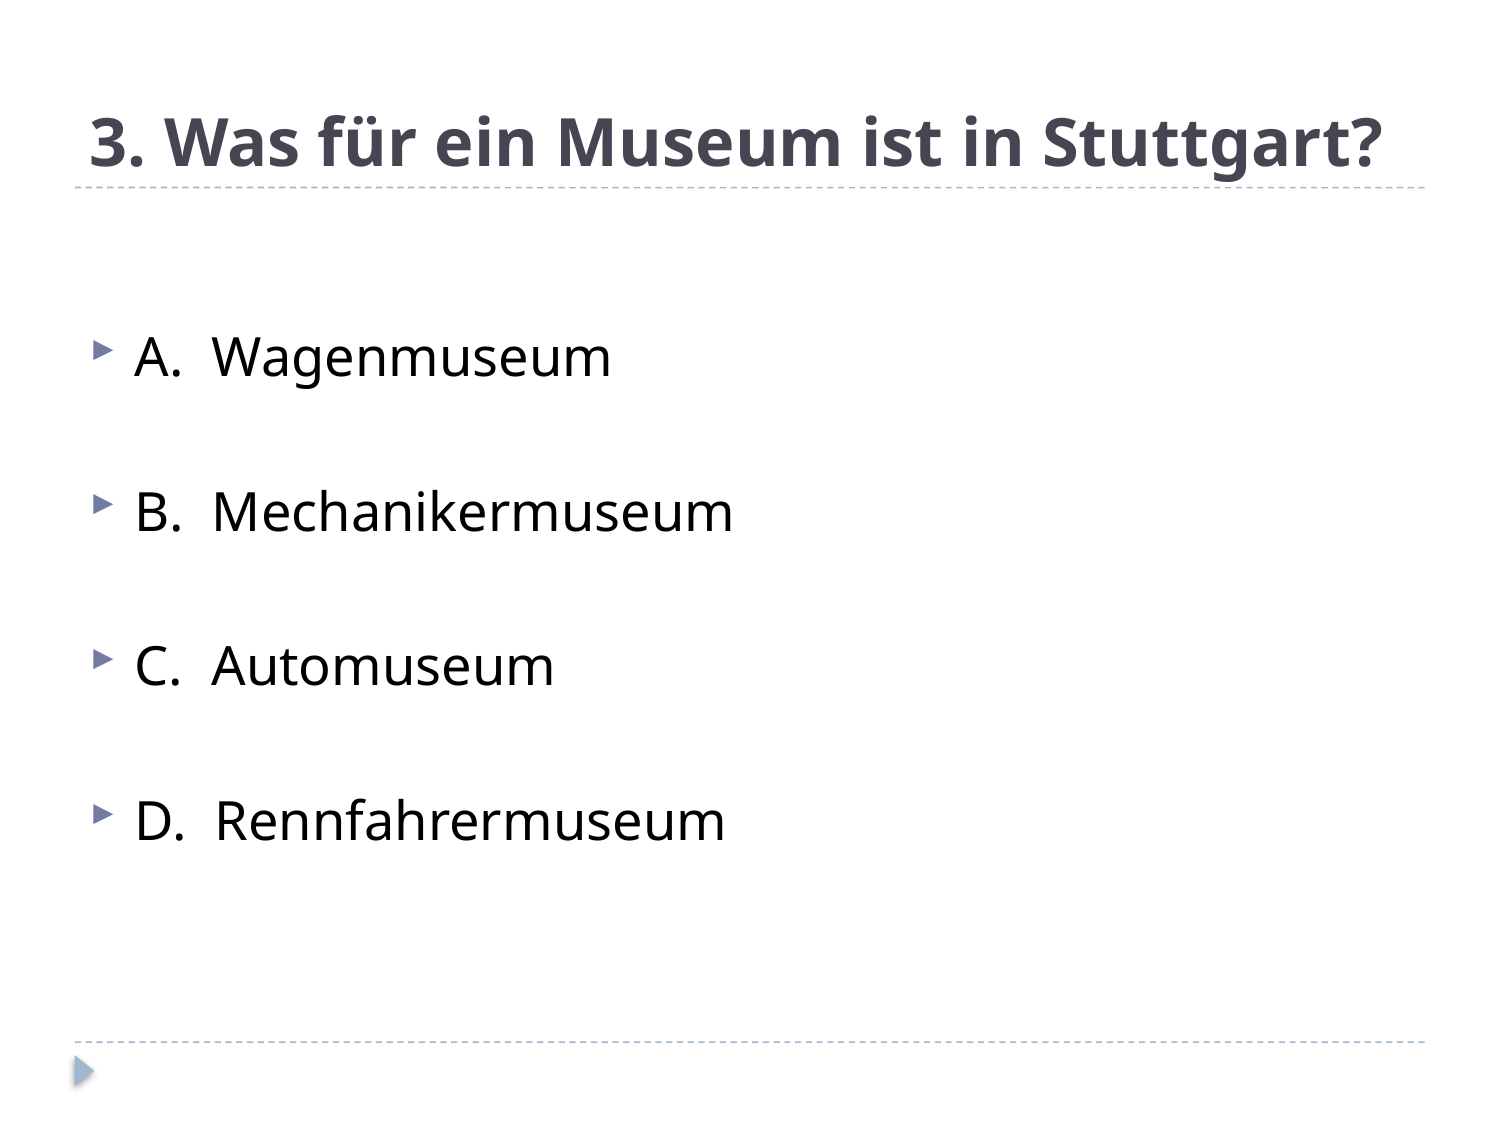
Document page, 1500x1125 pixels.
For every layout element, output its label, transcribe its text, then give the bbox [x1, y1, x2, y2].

title 3. Was für ein Museum ist in Stuttgart? [75, 24, 1425, 188]
list A. Wagenmuseum B. Mechanikermuseum C. Automuseum D. Rennfahrermuseum [75, 314, 1425, 1010]
